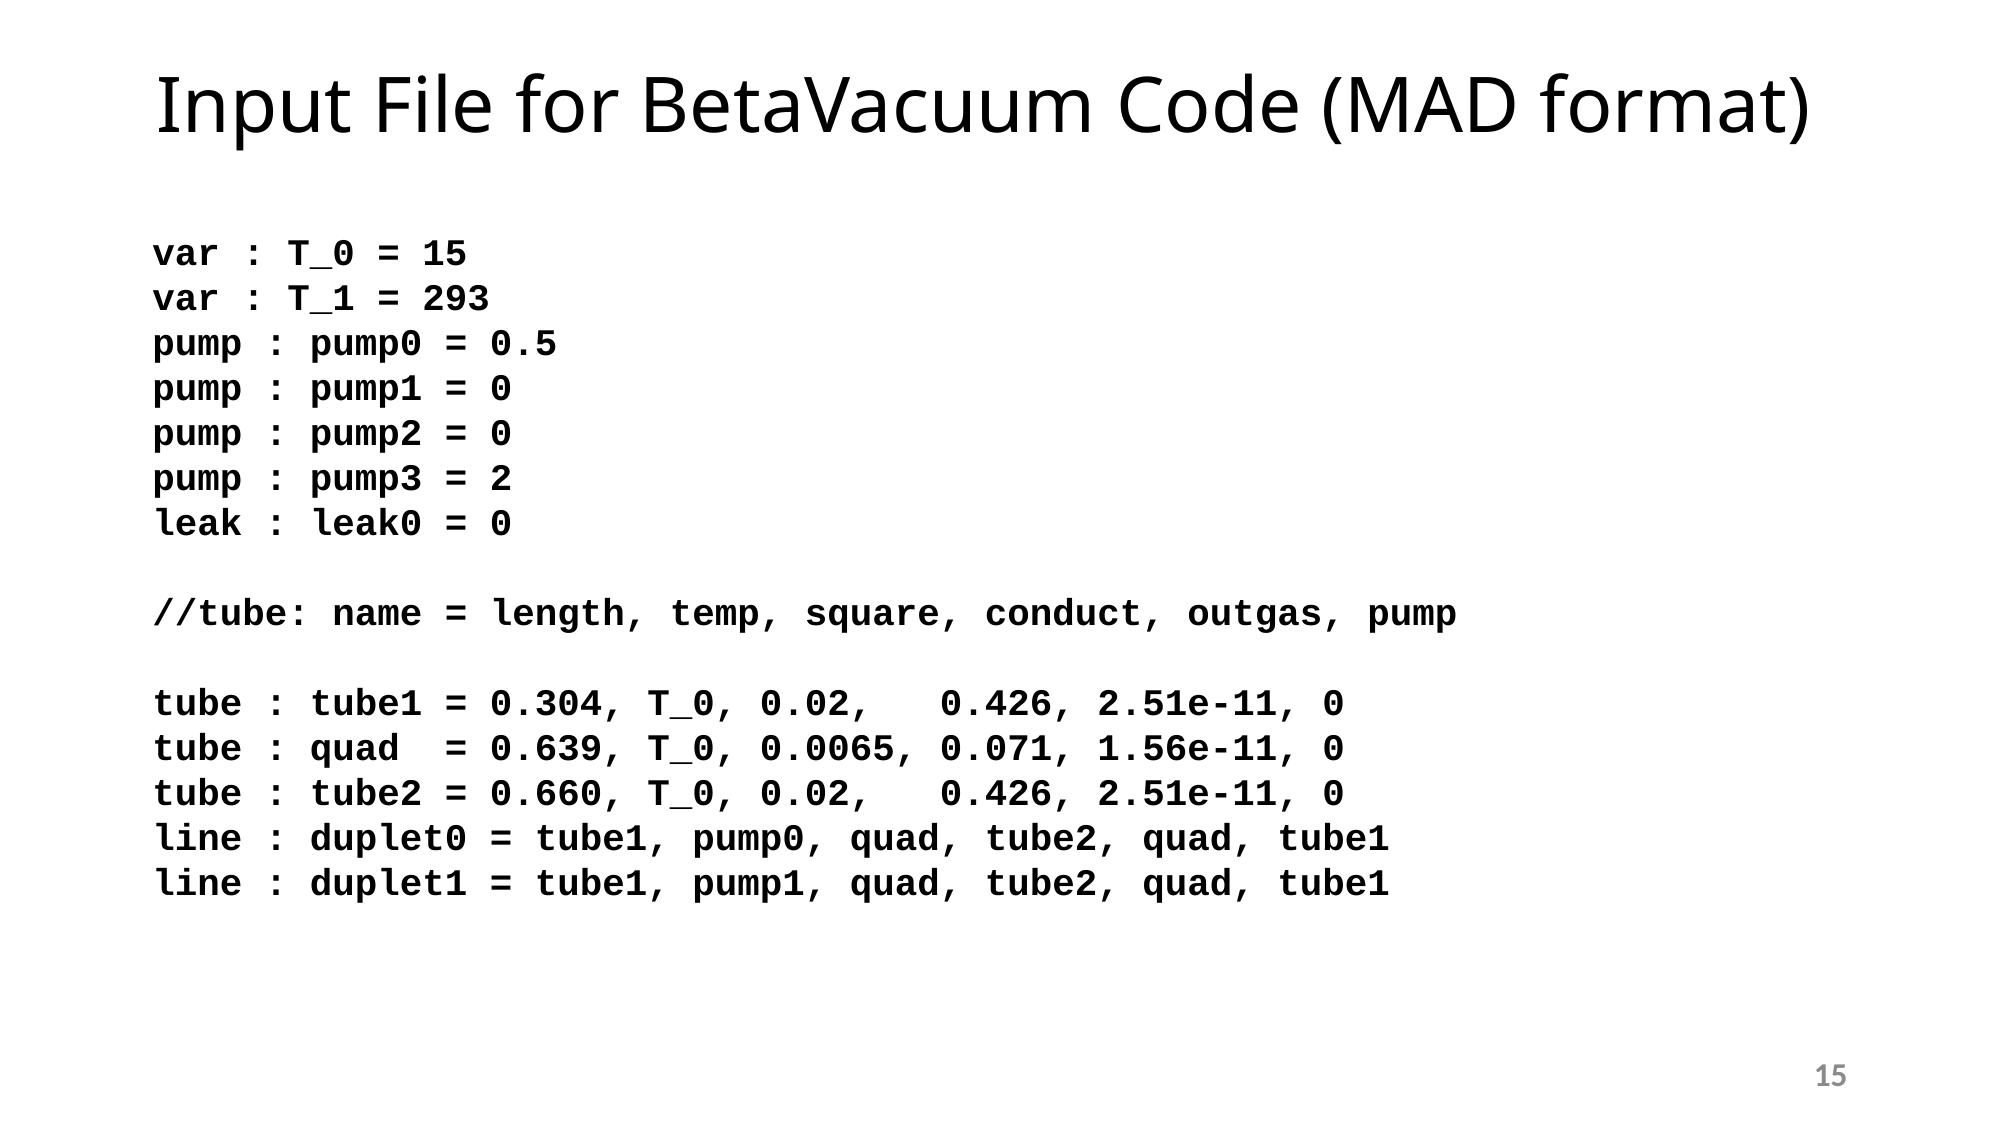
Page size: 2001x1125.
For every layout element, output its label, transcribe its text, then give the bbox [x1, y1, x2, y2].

title Input File for BetaVacuum Code (MAD format) [58, 29, 1910, 186]
text_box var : T_0 = 15 var : T_1 = 293 pump : pump0 = 0.5 pump : pump1 = 0 pump : pump2 = 0 pump : pump3 = 2 leak : leak0 = 0 //tube: name = length, temp, square, conduct, outgas, pump tube : tube1 = 0.304, T_0, 0.02, 0.426, 2.51e-11, 0 tube : quad = 0.639, T_0, 0.0065, 0.071, 1.56e-11, 0 tube : tube2 = 0.660, T_0, 0.02, 0.426, 2.51e-11, 0 line : duplet0 = tube1, pump0, quad, tube2, quad, tube1 line : duplet1 = tube1, pump1, quad, tube2, quad, tube1 [137, 220, 1785, 911]
slide_number 15 [1412, 1042, 1863, 1103]
